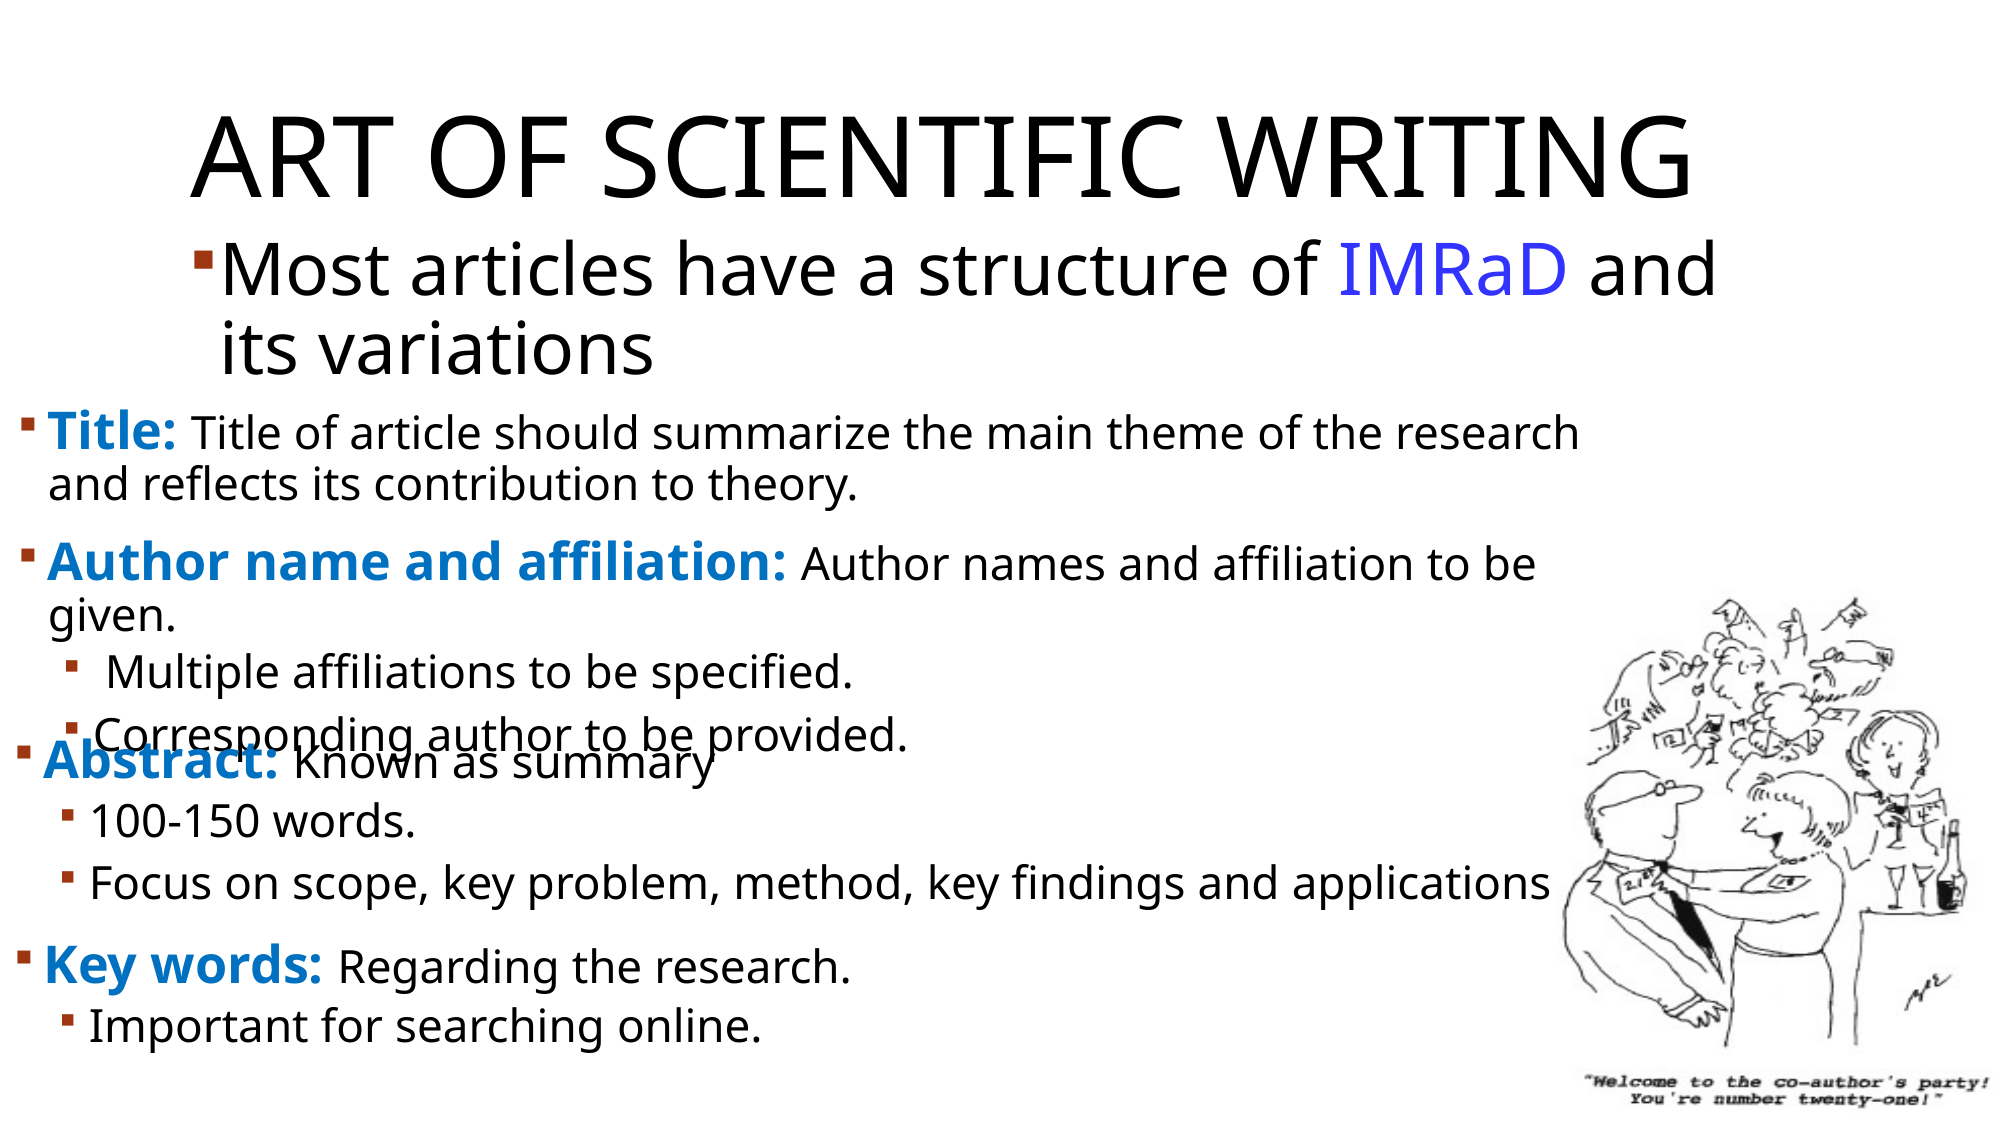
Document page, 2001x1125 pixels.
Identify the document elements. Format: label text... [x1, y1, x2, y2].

text_box Abstract: Known as summary 100-150 words. Focus on scope, key problem, method, key findings and applications Key words: Regarding the research. Important for searching online. [0, 725, 1557, 1089]
title Art of scientific writing [175, 28, 1826, 225]
text_box Most articles have a structure of IMRaD and its variations [174, 225, 1826, 398]
picture [1557, 587, 2000, 1115]
list Title: Title of article should summarize the main theme of the research and reflects its contribution to theory. Author name and affiliation: Author names and affiliation to be given. Multiple affiliations to be specified. Corresponding author to be provided. [2, 397, 1653, 679]
